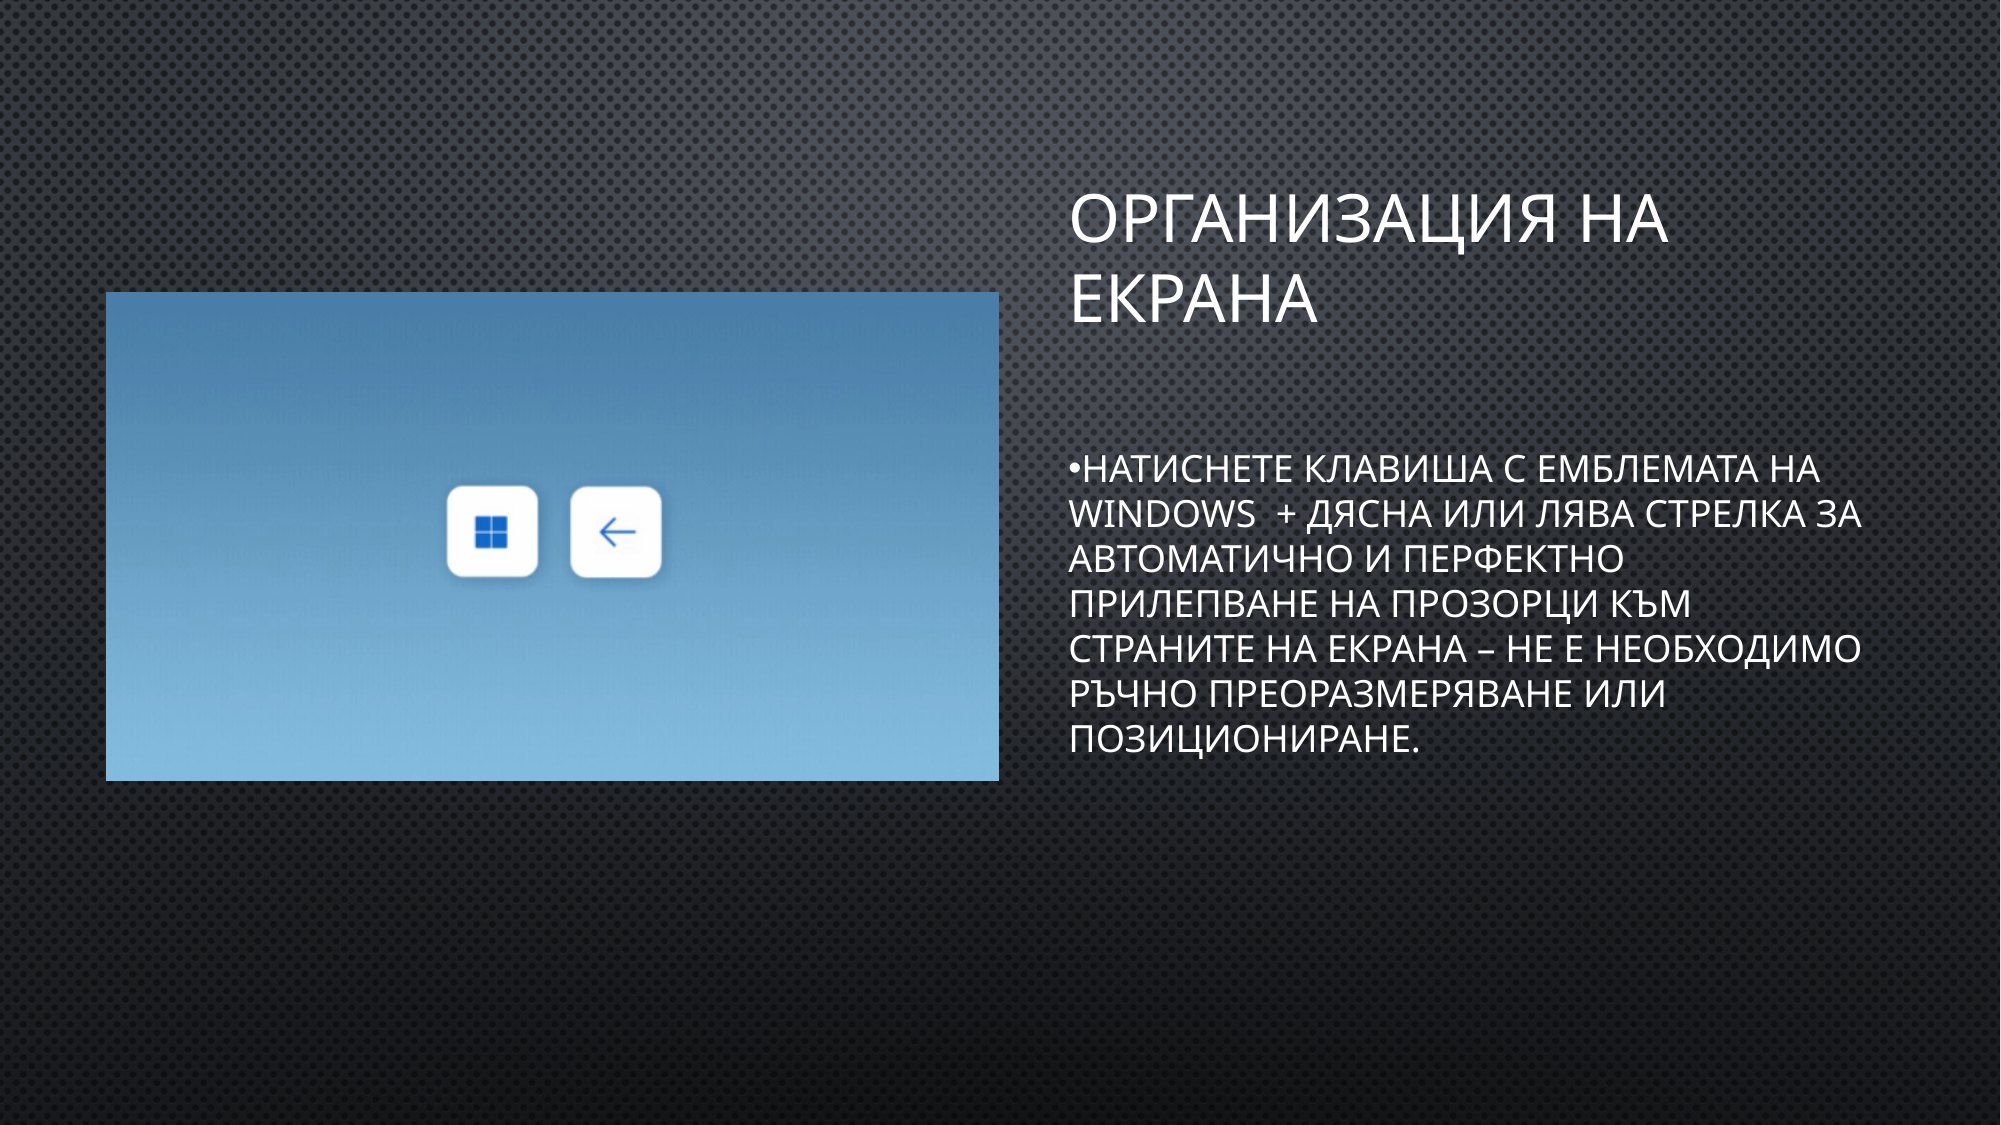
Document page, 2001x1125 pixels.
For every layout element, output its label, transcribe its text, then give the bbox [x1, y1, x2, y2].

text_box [105, 291, 1001, 782]
text_box Натиснете клавиша с емблемата на Windows + Дясна или лява стрелка за автоматично и перфектно прилепване на прозорци към страните на екрана – не е необходимо ръчно преоразмеряване или позициониране. [1053, 437, 1894, 965]
title Организация на екрана [1053, 99, 1894, 413]
